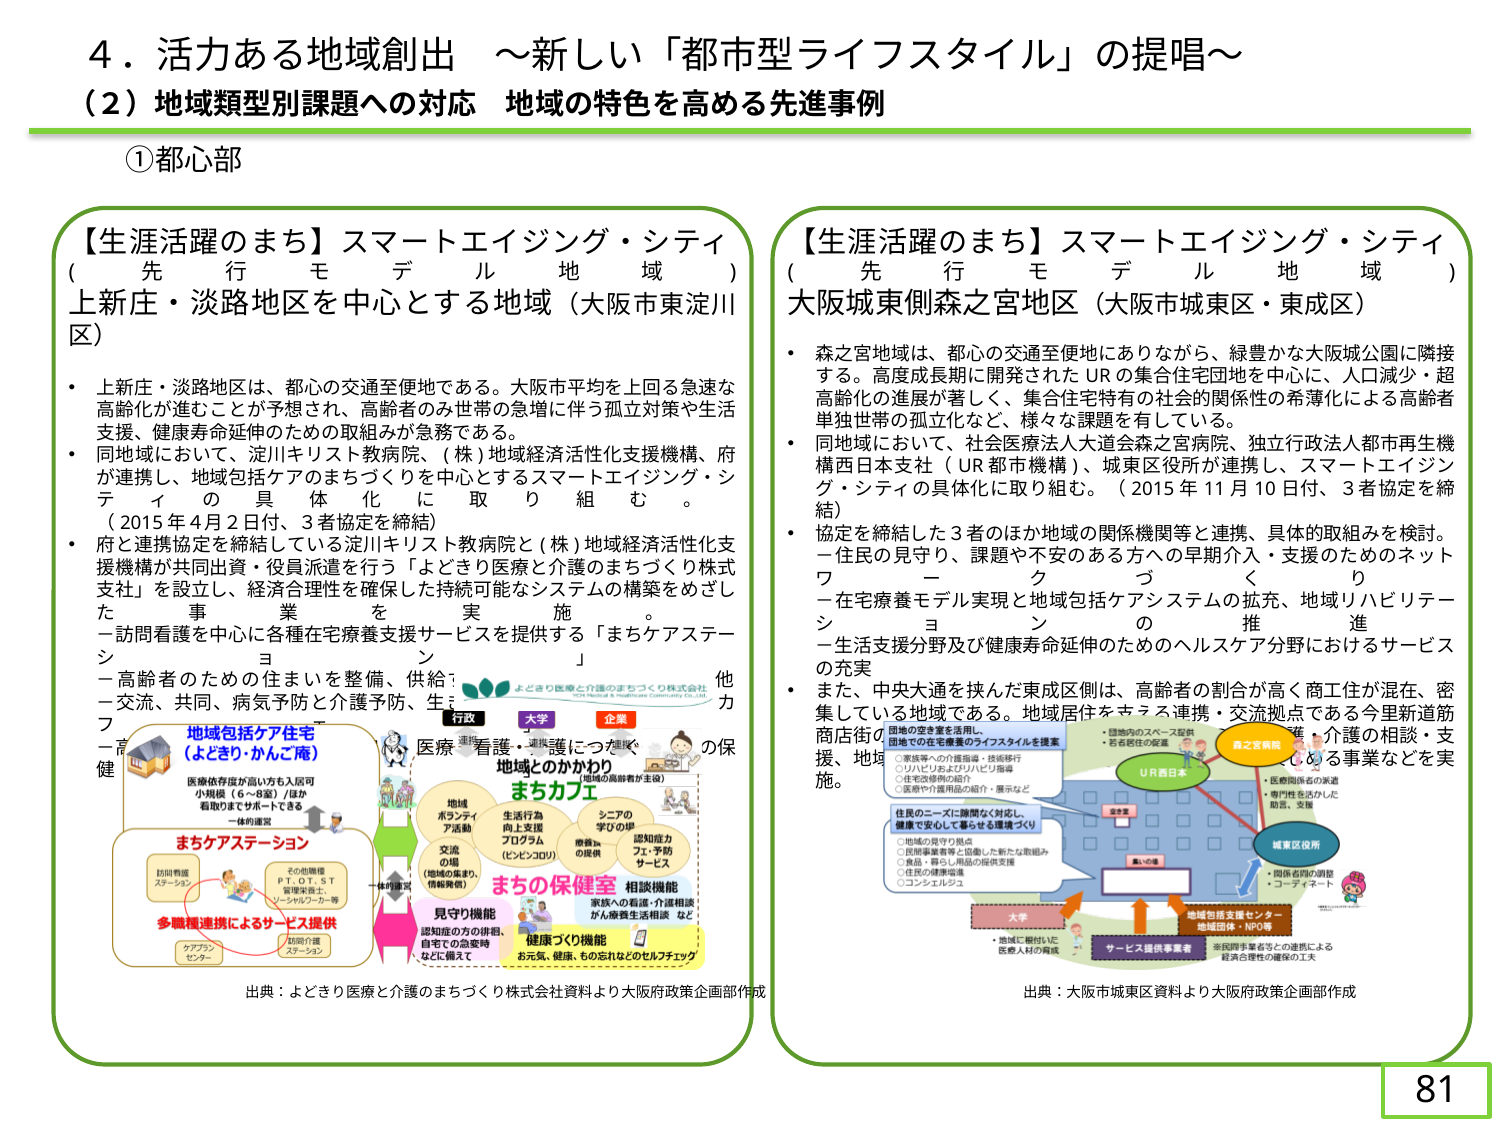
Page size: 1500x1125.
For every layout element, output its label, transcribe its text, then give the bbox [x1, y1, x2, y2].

text_box ①都心部 [52, 142, 1441, 184]
picture [879, 715, 1370, 970]
text_box 出典：大阪市城東区資料より大阪府政策企画部作成 [1008, 975, 1372, 1009]
text_box 出典：よどきり医療と介護のまちづくり株式会社資料より大阪府政策企画部作成 [230, 975, 770, 1009]
text_box 80 [1381, 1062, 1492, 1119]
text_box 【生涯活躍のまち】スマートエイジング・シティ(先行モデル地域) 大阪城東側森之宮地区（大阪市城東区・東成区） 森之宮地域は、都心の交通至便地にありながら、緑豊かな大阪城公園に隣接する。高度成長期に開発されたURの集合住宅団地を中心に、人口減少・超高齢化の進展が著しく、集合住宅特有の社会的関係性の希薄化による高齢者単独世帯の孤立化など、様々な課題を有している。 同地域において、社会医療法人大道会森之宮病院、独立行政法人都市再生機構西日本支社（UR都市機構)、城東区役所が連携し、スマートエイジング・シティの具体化に取り組む。（2015年11月10日付、３者協定を締結） 協定を締結した３者のほか地域の関係機関等と連携、具体的取組みを検討。 －住民の見守り、課題や不安のある方への早期介入・支援のためのネットワークづくり －在宅療養モデル実現と地域包括ケアシステムの拡充、地域リハビリテーションの推進 －生活支援分野及び健康寿命延伸のためのヘルスケア分野におけるサービスの充実 また、中央大通を挟んだ東成区側は、高齢者の割合が高く商工住が混在、密集している地域である。地域居住を支える連携・交流拠点である今里新道筋商店街の「新道パトリ」を活用し、憩い・集いの場、看護・介護の相談・支援、地域情報の提供、暮らし・見守りの支援、気軽に楽しめる事業などを実施。 [770, 205, 1473, 1067]
text_box 【生涯活躍のまち】スマートエイジング・シティ(先行モデル地域) 上新庄・淡路地区を中心とする地域（大阪市東淀川区） 上新庄・淡路地区は、都心の交通至便地である。大阪市平均を上回る急速な高齢化が進むことが予想され、高齢者のみ世帯の急増に伴う孤立対策や生活支援、健康寿命延伸のための取組みが急務である。 同地域において、淀川キリスト教病院、(株)地域経済活性化支援機構、府が連携し、地域包括ケアのまちづくりを中心とするスマートエイジング・シティの具体化に取り組む。 （2015年４月２日付、３者協定を締結） 府と連携協定を締結している淀川キリスト教病院と(株)地域経済活性化支援機構が共同出資・役員派遣を行う「よどきり医療と介護のまちづくり株式支社」を設立し、経済合理性を確保した持続可能なシステムの構築をめざした事業を実施。 －訪問看護を中心に各種在宅療養支援サービスを提供する「まちケアステーション」 －高齢者のための住まいを整備、供給する「よどきり・かんご庵」他 －交流、共同、病気予防と介護予防、生きがい、人作りを進める「まちカフェ」 －高齢者や医療弱者の生活を見守り、医療・看護・介護につなぐ「まちの保健室」 [51, 205, 754, 1067]
text_box （２）地域類型別課題への対応 地域の特色を高める先進事例 [52, 78, 1384, 129]
picture [111, 668, 715, 970]
text_box ４．活力ある地域創出 ～新しい「都市型ライフスタイル」の提唱～ [29, 24, 1365, 84]
